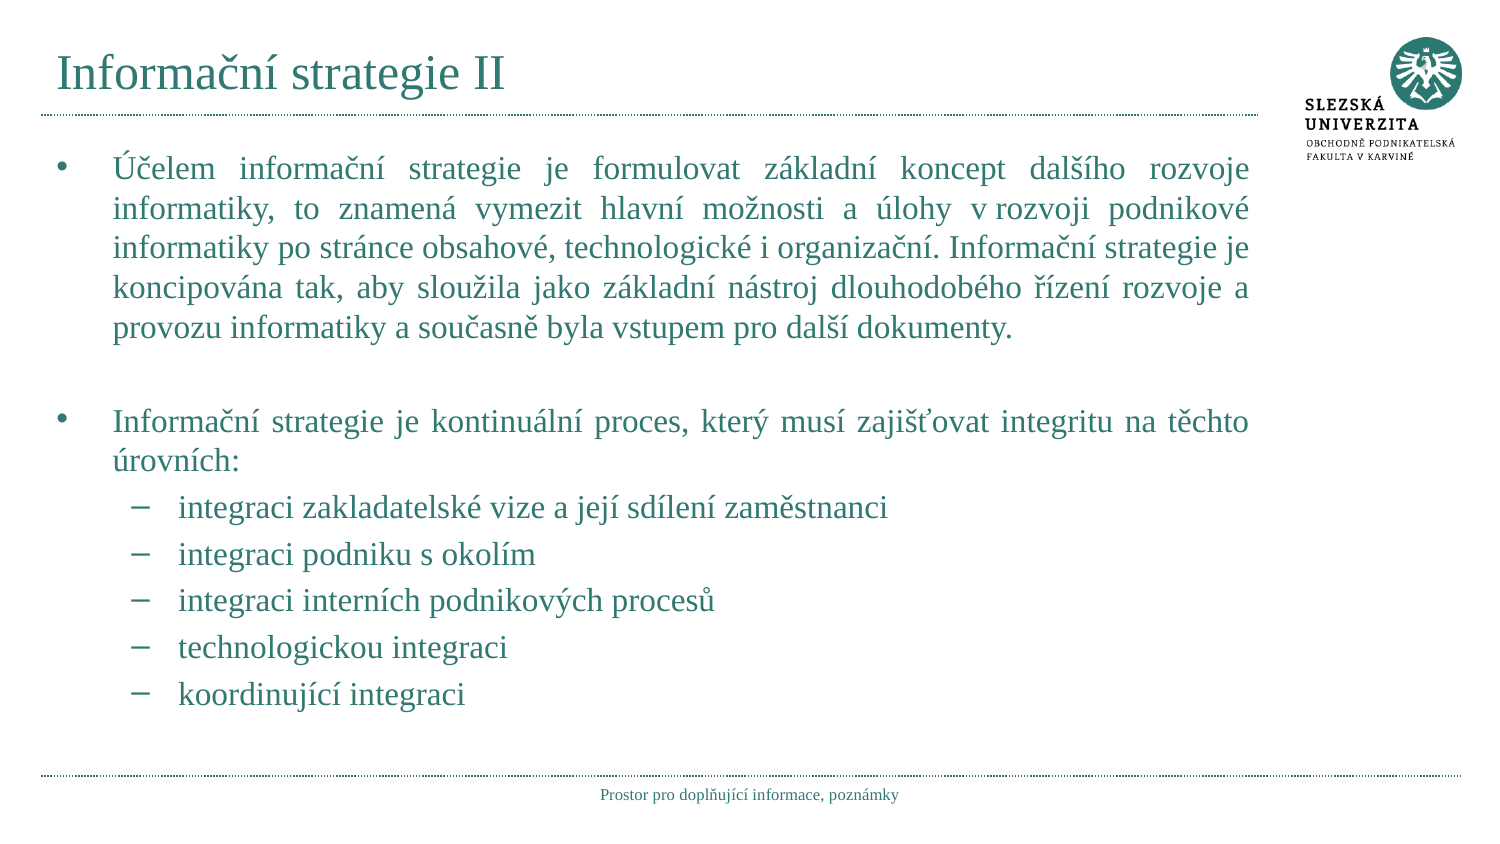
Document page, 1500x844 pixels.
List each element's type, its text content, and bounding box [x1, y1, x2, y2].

text_box Účelem informační strategie je formulovat základní koncept dalšího rozvoje informatiky, to znamená vymezit hlavní možnosti a úlohy v rozvoji podnikové informatiky po stránce obsahové, technologické i organizační. Informační strategie je koncipována tak, aby sloužila jako základní nástroj dlouhodobého řízení rozvoje a provozu informatiky a současně byla vstupem pro další dokumenty. Informační strategie je kontinuální proces, který musí zajišťovat integritu na těchto úrovních: integraci zakladatelské vize a její sdílení zaměstnanci integraci podniku s okolím integraci interních podnikových procesů technologickou integraci koordinující integraci [41, 138, 1267, 647]
text_box Prostor pro doplňující informace, poznámky [442, 776, 1058, 811]
title Informační strategie II [41, 32, 1128, 116]
picture [1305, 37, 1462, 160]
